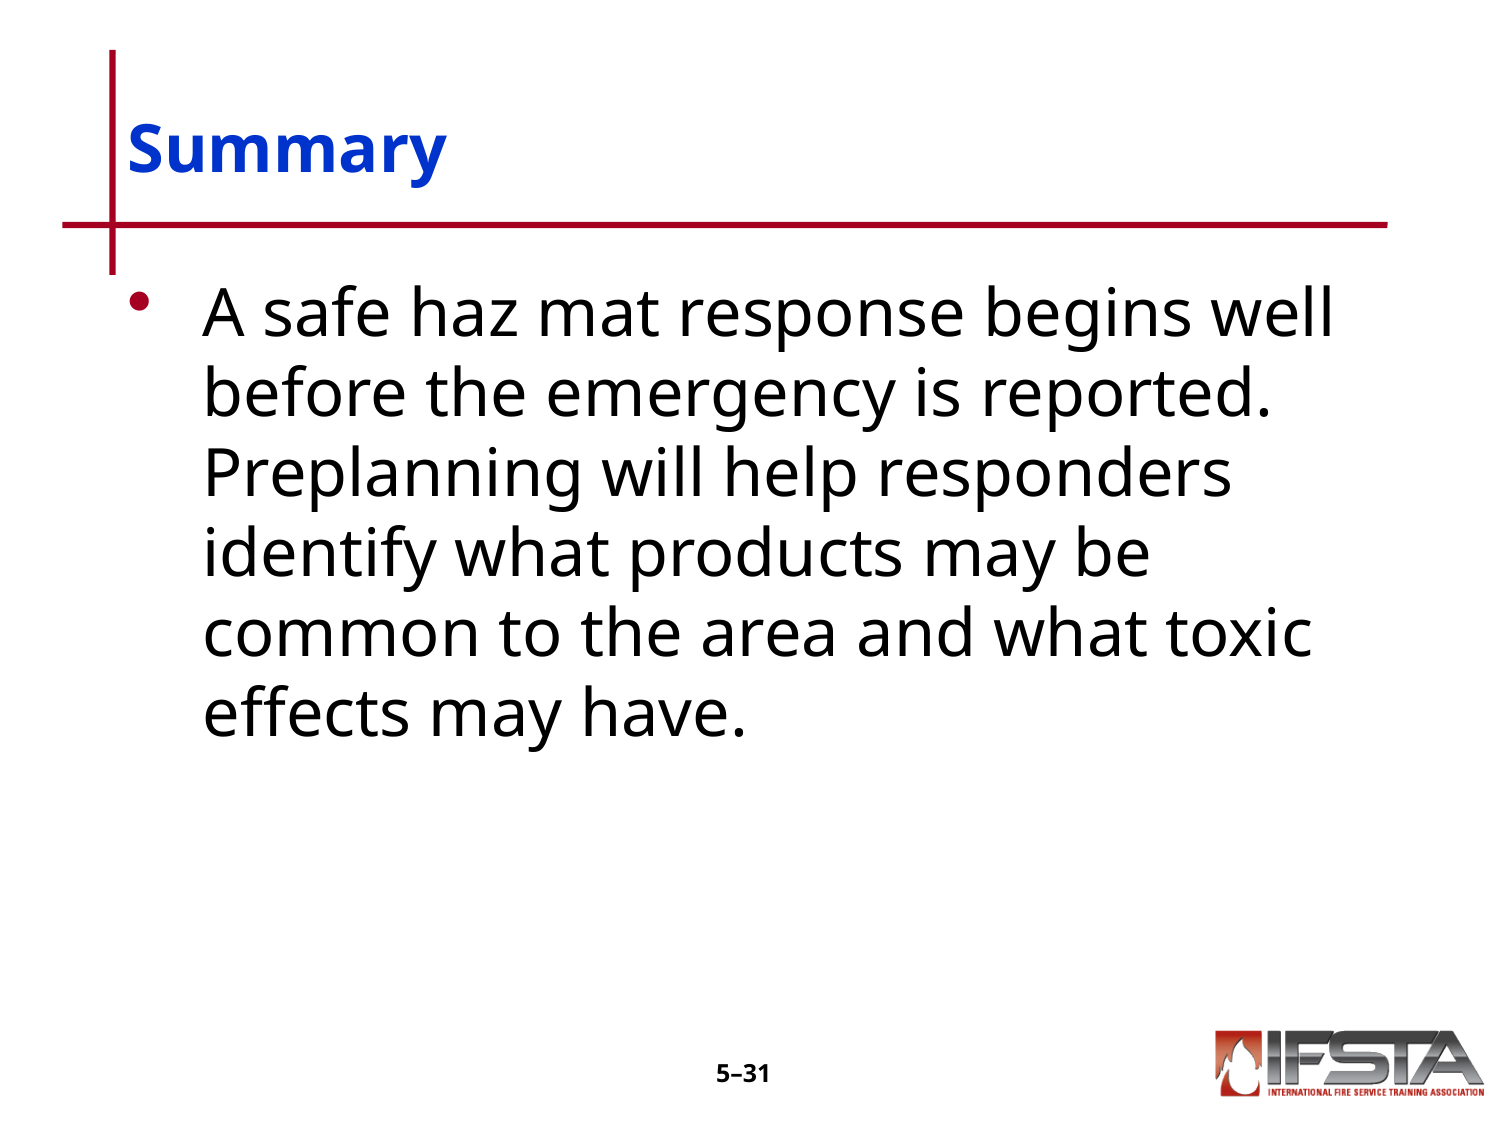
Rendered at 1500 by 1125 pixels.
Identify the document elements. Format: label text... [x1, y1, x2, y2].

picture [1215, 1030, 1485, 1099]
list A safe haz mat response begins well before the emergency is reported. Preplanning will help responders identify what products may be common to the area and what toxic effects may have. [112, 262, 1388, 975]
slide_number 5–30 [587, 1050, 900, 1125]
title Summary [112, 50, 1388, 225]
